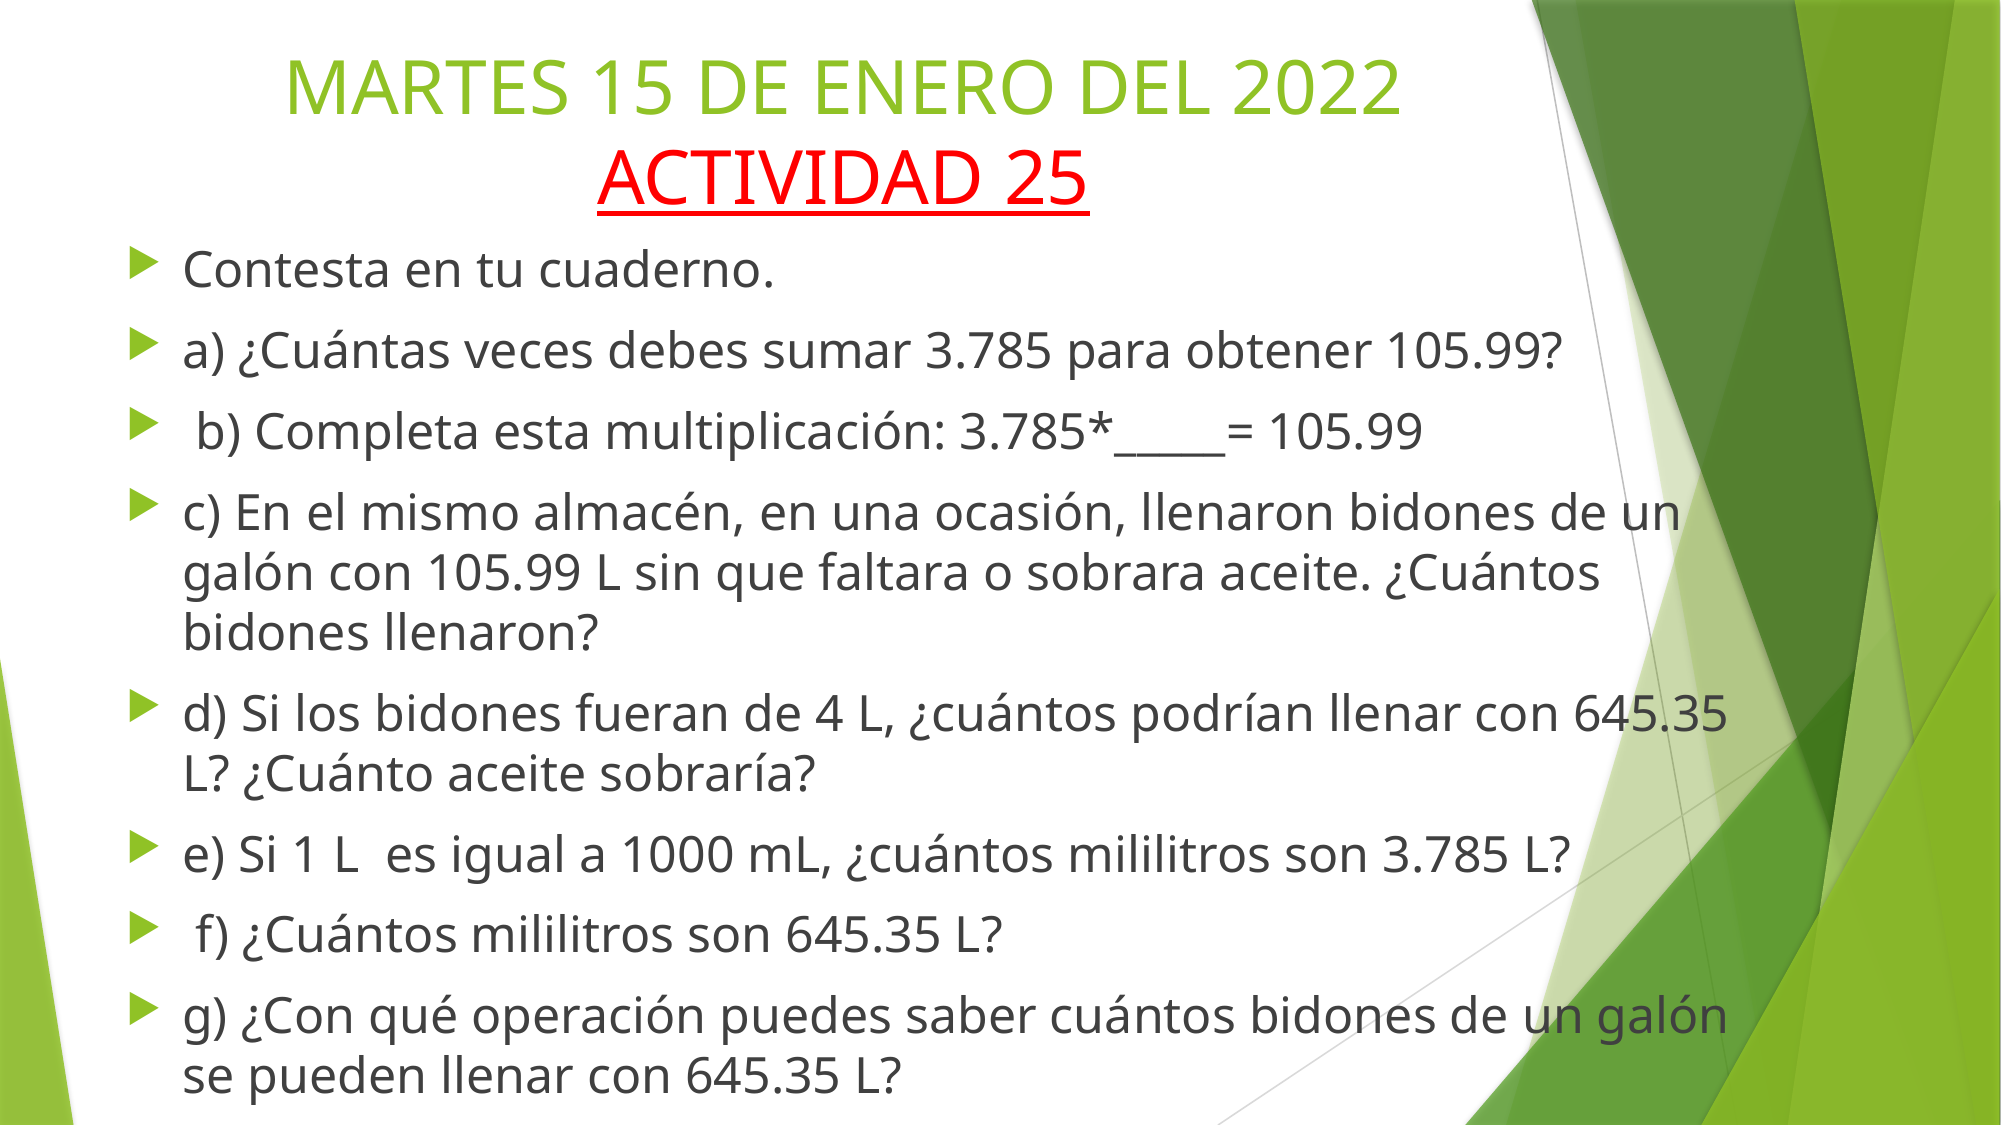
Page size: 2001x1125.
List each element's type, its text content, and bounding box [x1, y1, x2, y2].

list Contesta en tu cuaderno. a) ¿Cuántas veces debes sumar 3.785 para obtener 105.99? b) Completa esta multiplicación: 3.785*_____= 105.99 c) En el mismo almacén, en una ocasión, llenaron bidones de un galón con 105.99 L sin que faltara o sobrara aceite. ¿Cuántos bidones llenaron? d) Si los bidones fueran de 4 L, ¿cuántos podrían llenar con 645.35 L? ¿Cuánto aceite sobraría? e) Si 1 L es igual a 1000 mL, ¿cuántos mililitros son 3.785 L? f) ¿Cuántos mililitros son 645.35 L? g) ¿Con qué operación puedes saber cuántos bidones de un galón se pueden llenar con 645.35 L? [111, 230, 1798, 1125]
title MARTES 15 DE ENERO DEL 2022 ACTIVIDAD 25 [138, 32, 1549, 230]
